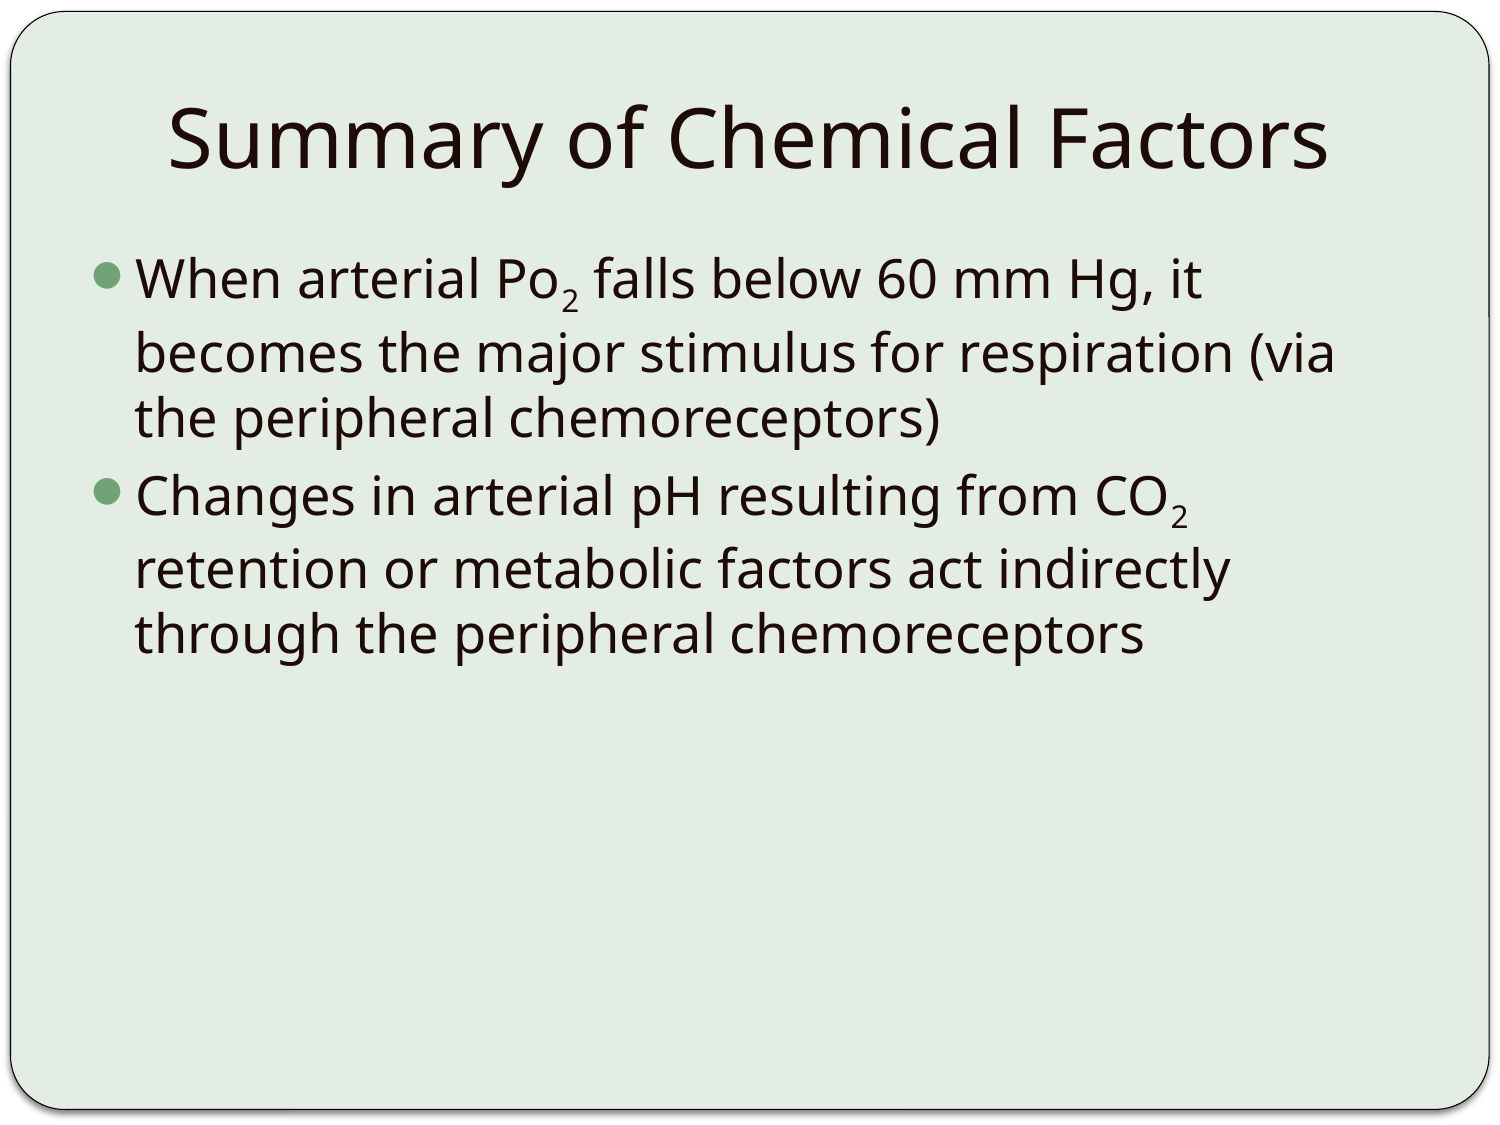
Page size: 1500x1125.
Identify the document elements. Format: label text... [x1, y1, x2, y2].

title Summary of Chemical Factors [75, 45, 1425, 200]
list When arterial Po2 falls below 60 mm Hg, it becomes the major stimulus for respiration (via the peripheral chemoreceptors) Changes in arterial pH resulting from CO2 retention or metabolic factors act indirectly through the peripheral chemoreceptors [75, 237, 1425, 1063]
